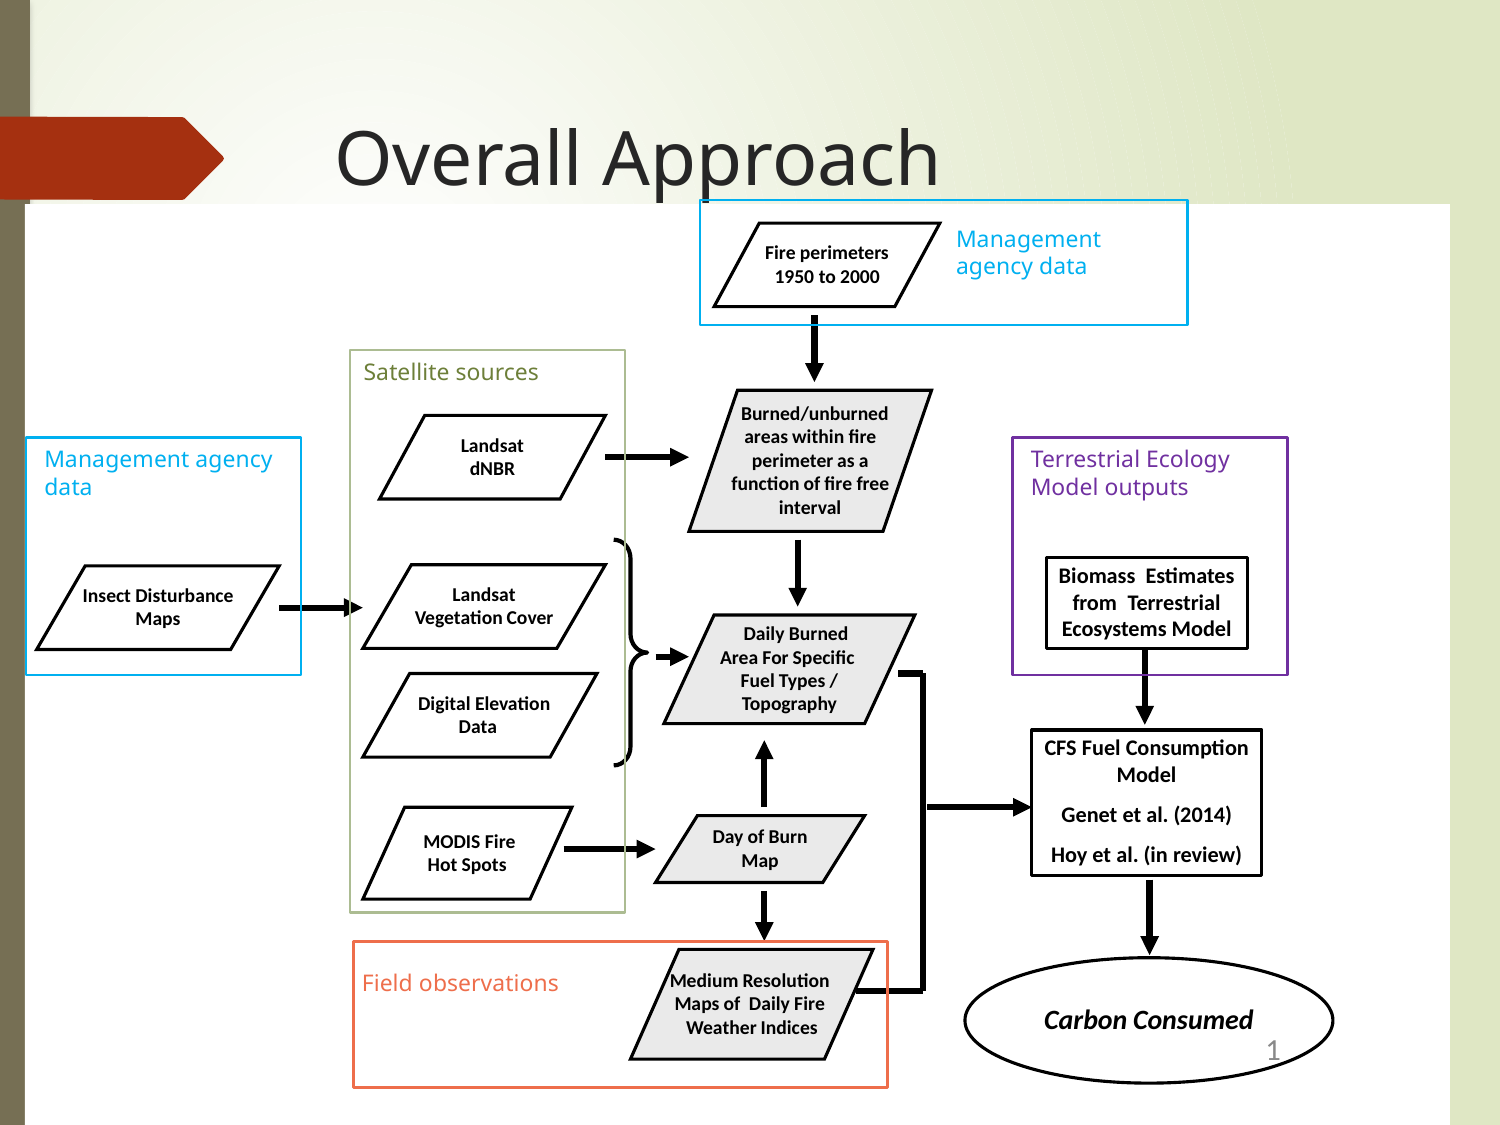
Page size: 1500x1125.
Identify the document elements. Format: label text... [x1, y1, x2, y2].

text_box [699, 199, 1189, 204]
picture [24, 204, 1451, 1125]
picture [702, 204, 1185, 323]
picture [28, 440, 299, 673]
title Overall Approach [319, 102, 1400, 204]
